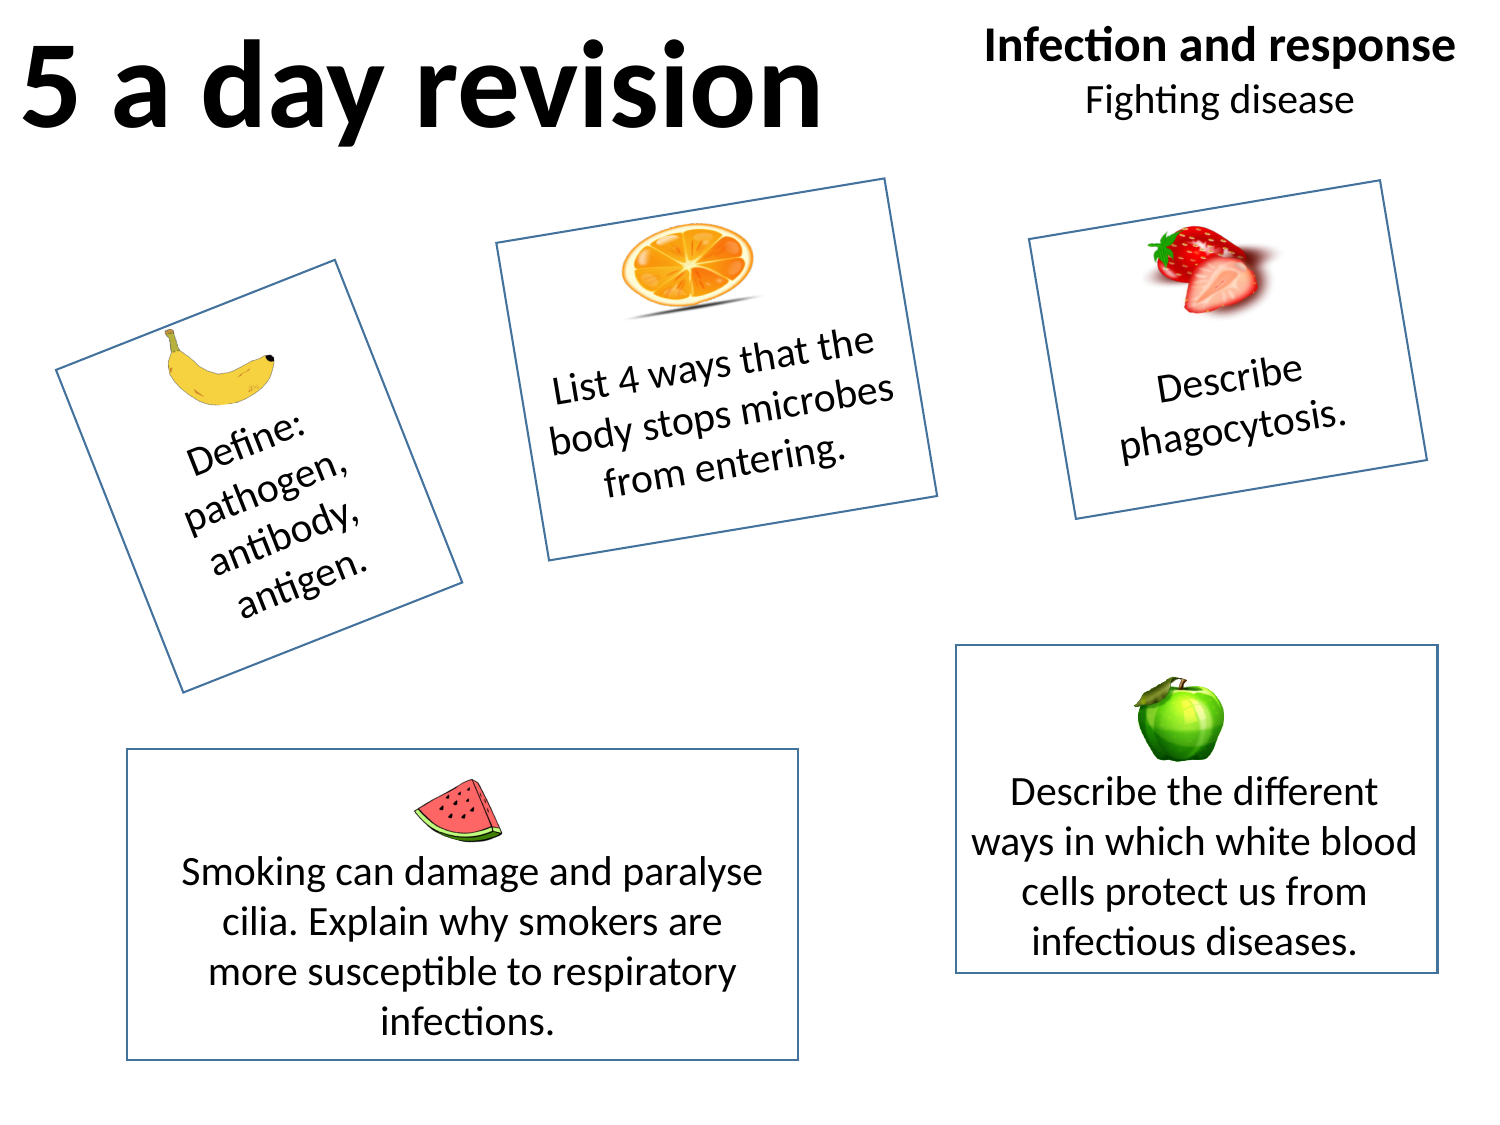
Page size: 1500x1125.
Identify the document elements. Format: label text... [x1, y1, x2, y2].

text_box [126, 748, 799, 1061]
text_box 5 a day revision [4, 0, 840, 161]
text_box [106, 302, 412, 650]
picture [410, 767, 513, 841]
text_box [1027, 179, 1429, 521]
text_box Infection and response Fighting disease [940, 4, 1500, 129]
picture [1135, 209, 1295, 332]
text_box [955, 644, 1439, 974]
text_box Smoking can damage and paralyse cilia. Explain why smokers are more susceptible to respiratory infections. [163, 836, 782, 1052]
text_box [517, 208, 914, 531]
text_box Describe the different ways in which white blood cells protect us from infectious diseases. [955, 756, 1434, 971]
picture [1118, 668, 1234, 770]
text_box Describe phagocytosis. [1051, 315, 1415, 485]
